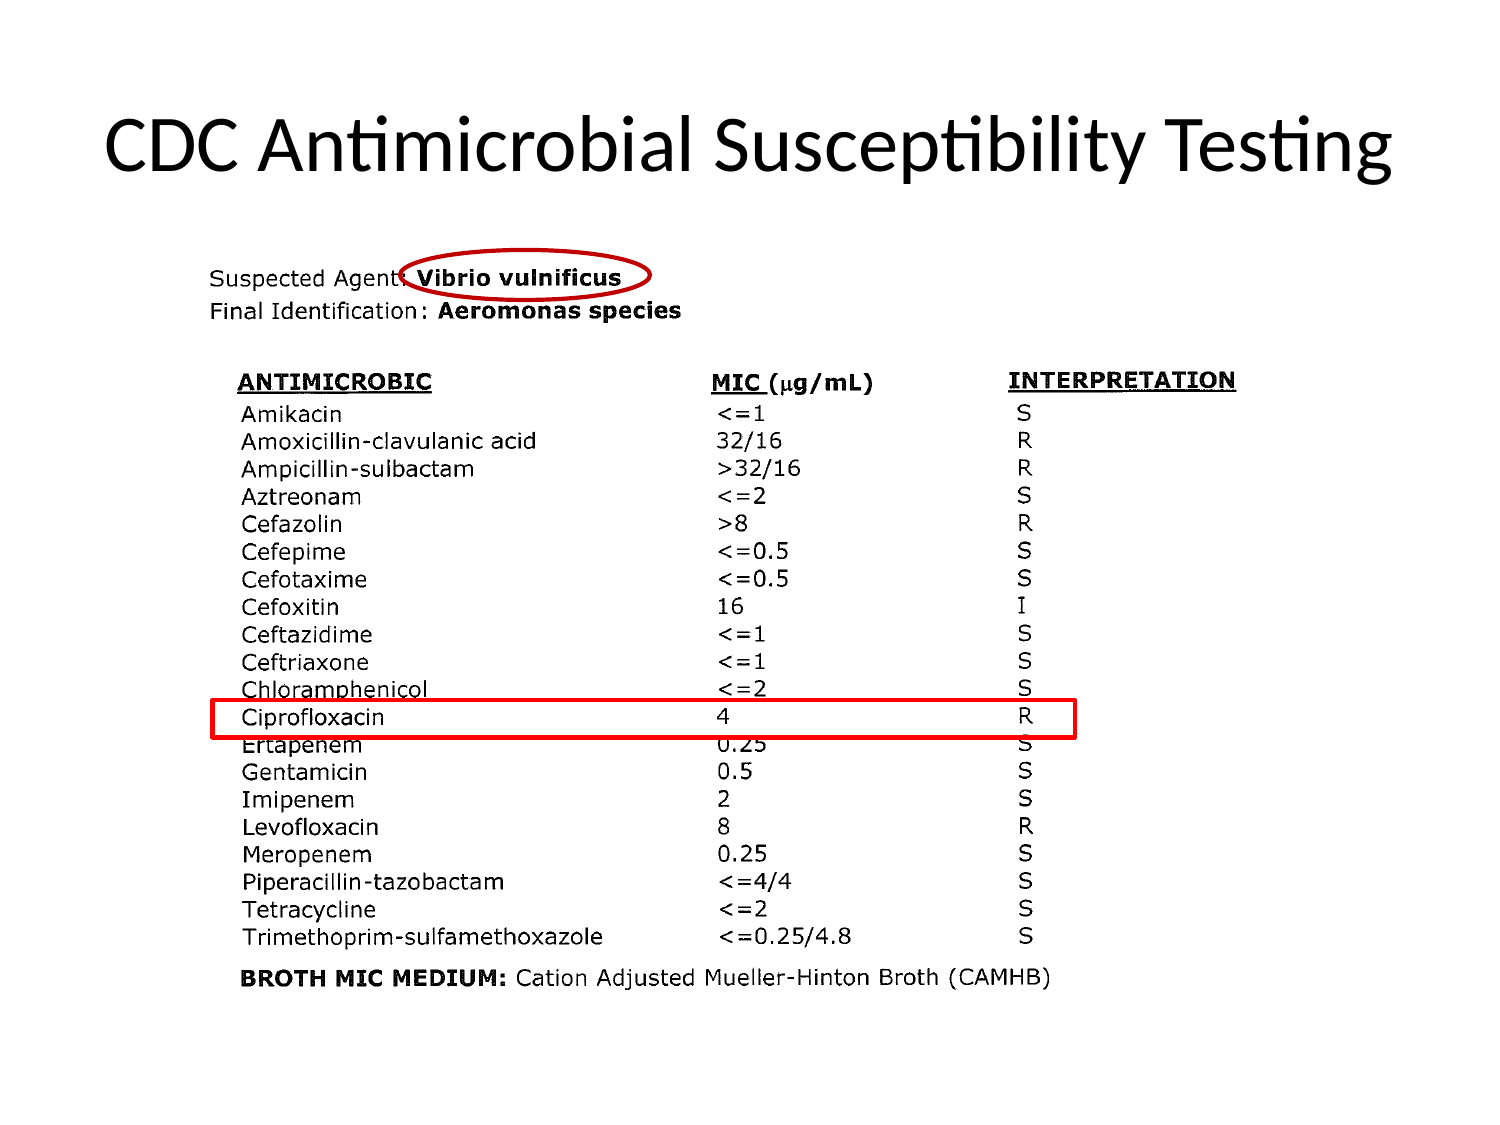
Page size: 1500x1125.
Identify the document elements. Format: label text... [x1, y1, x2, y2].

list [180, 262, 1320, 1006]
text_box [417, 247, 633, 260]
title CDC Antimicrobial Susceptibility Testing [75, 45, 1425, 233]
